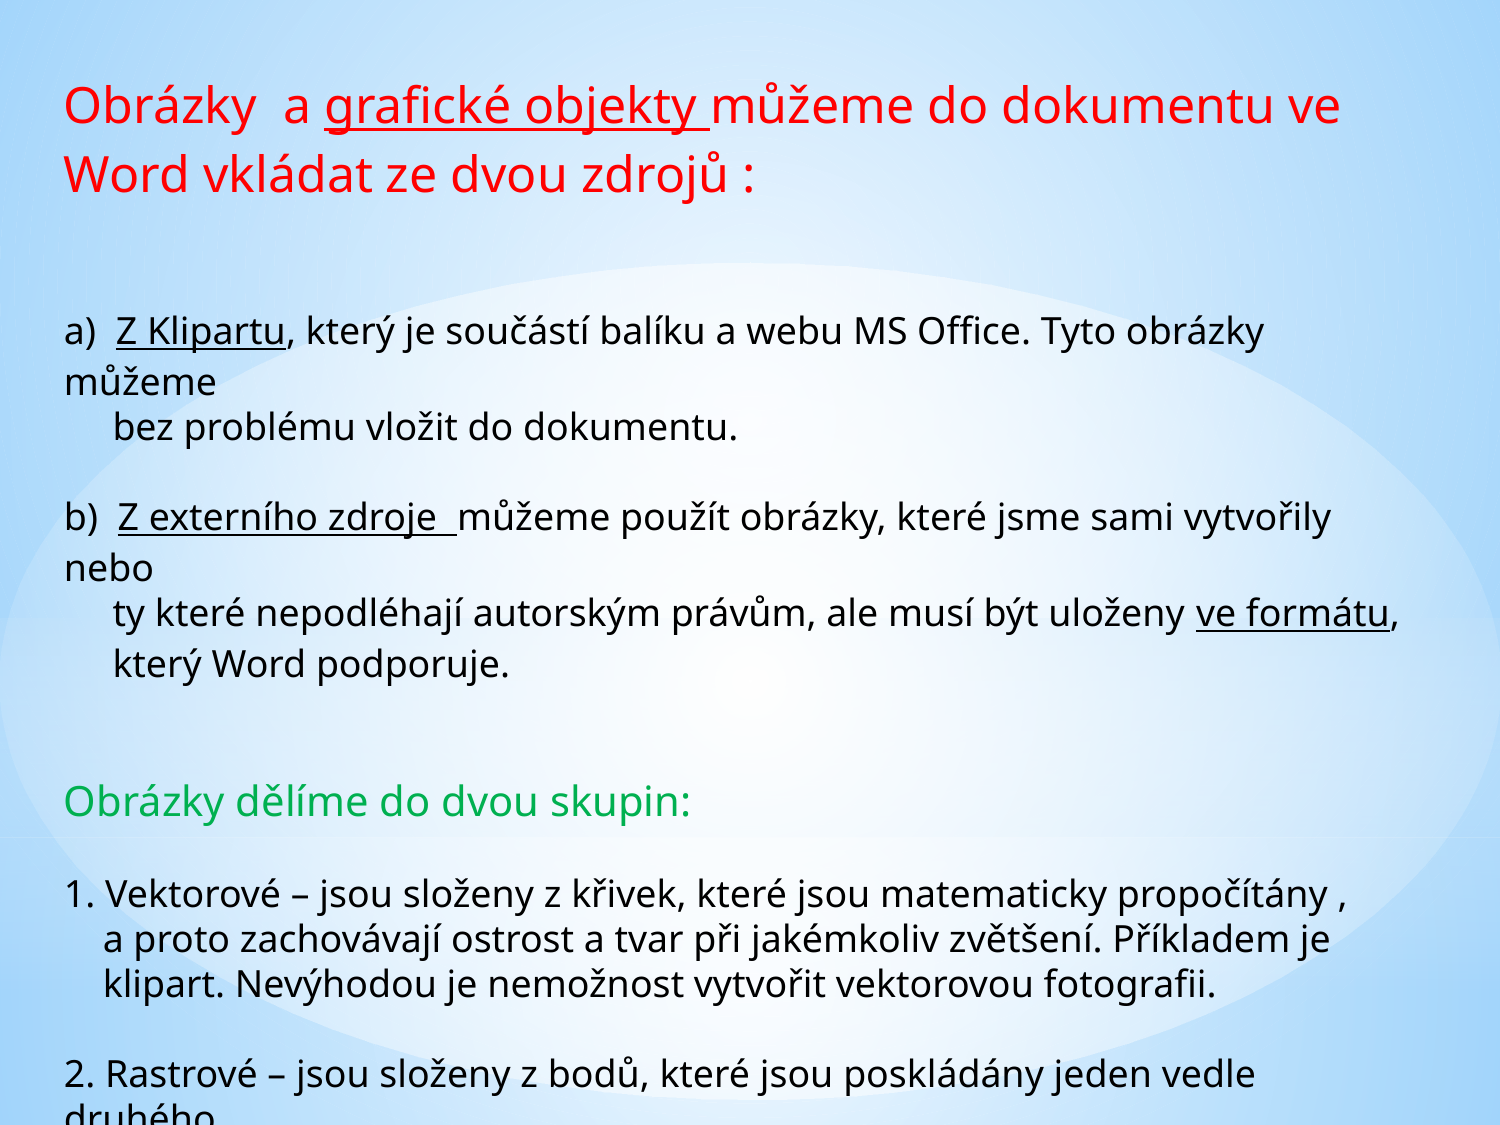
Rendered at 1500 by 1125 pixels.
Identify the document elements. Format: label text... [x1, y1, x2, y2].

text_box Obrázky a grafické objekty můžeme do dokumentu ve Word vkládat ze dvou zdrojů : a) Z Klipartu, který je součástí balíku a webu MS Office. Tyto obrázky můžeme bez problému vložit do dokumentu. b) Z externího zdroje můžeme použít obrázky, které jsme sami vytvořily nebo ty které nepodléhají autorským právům, ale musí být uloženy ve formátu, který Word podporuje. Obrázky dělíme do dvou skupin: 1. Vektorové – jsou složeny z křivek, které jsou matematicky propočítány , a proto zachovávají ostrost a tvar při jakémkoliv zvětšení. Příkladem je klipart. Nevýhodou je nemožnost vytvořit vektorovou fotografii. 2. Rastrové – jsou složeny z bodů, které jsou poskládány jeden vedle druhého. Nevýhodou rastrového obrázku je snížení kvality při zvětšování. Příkladem jsou skenované obrázky a fotografie. [49, 66, 1444, 1125]
